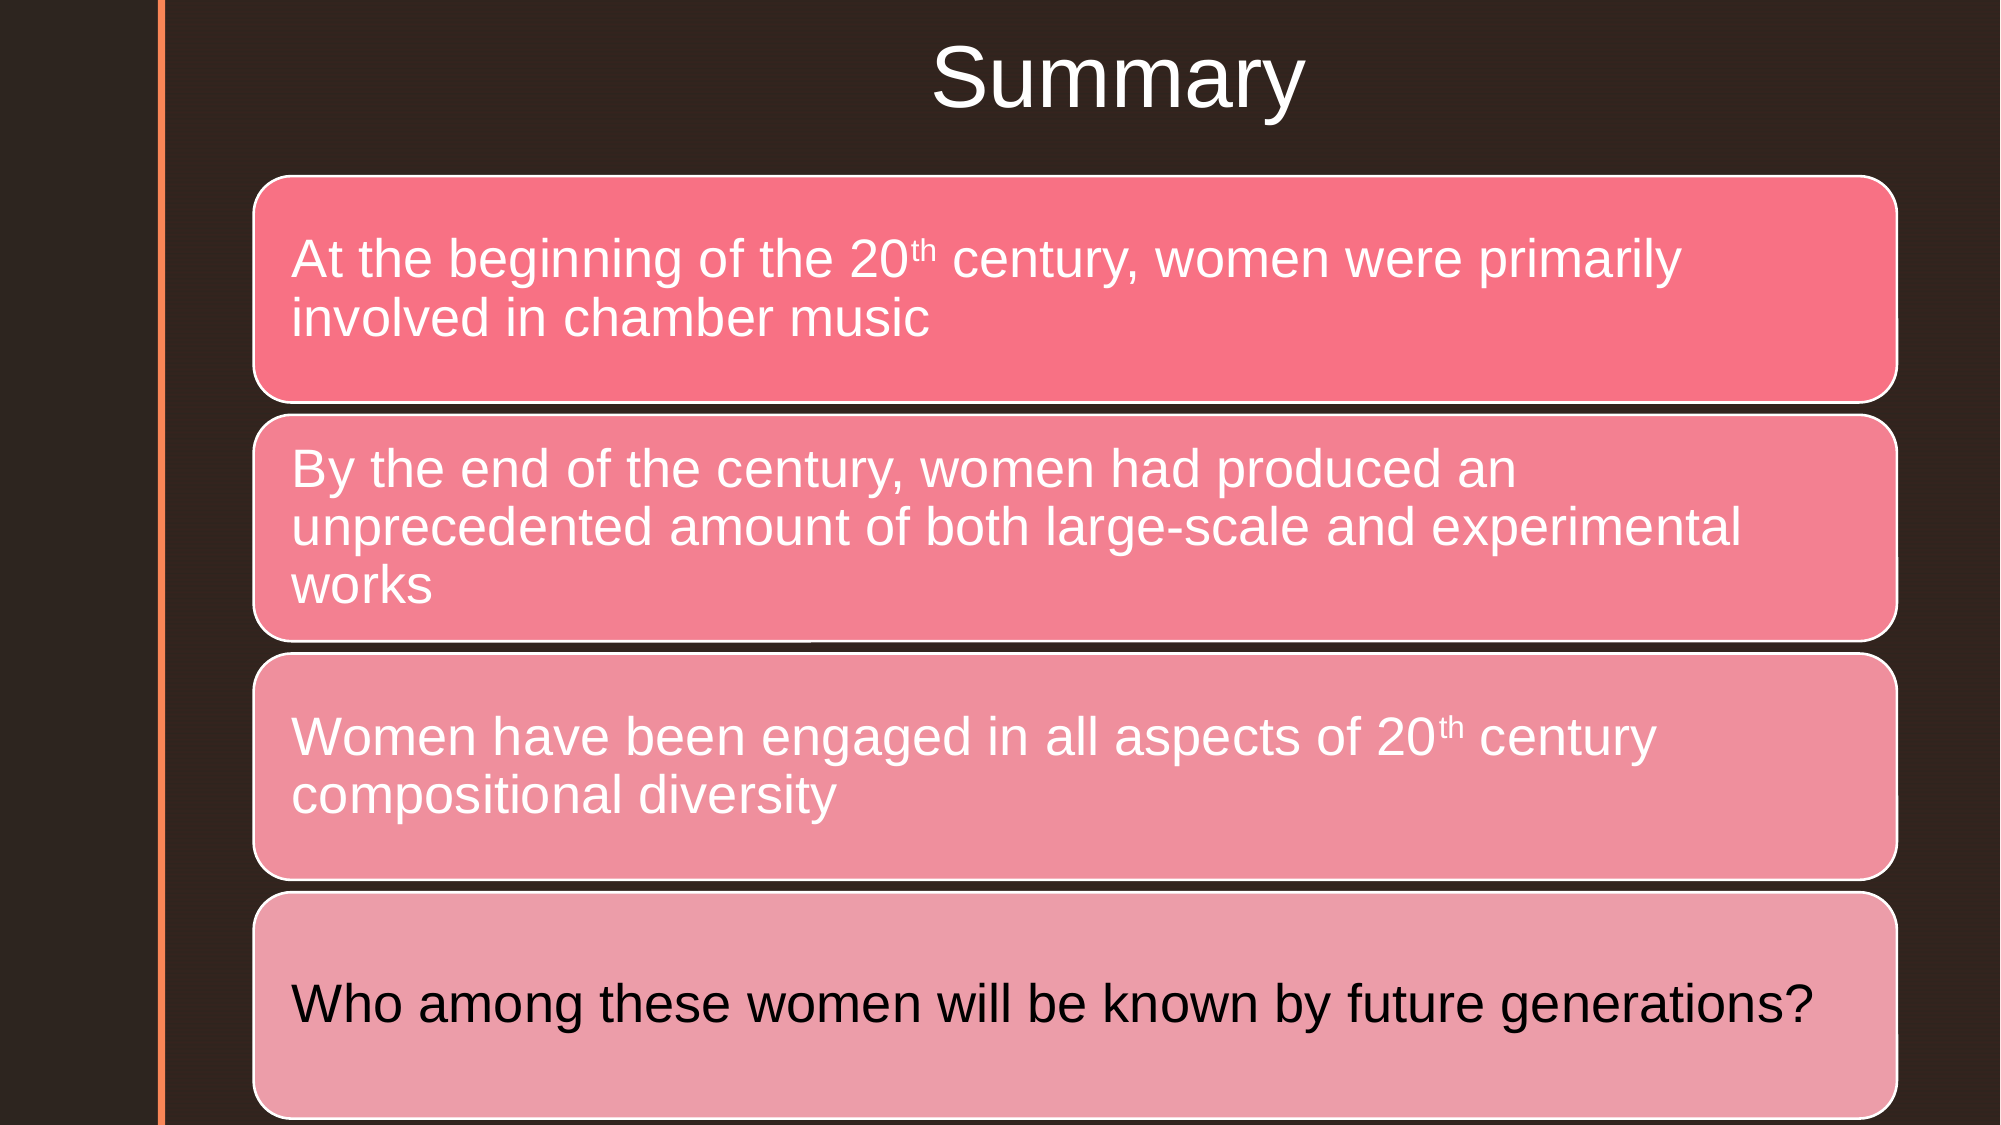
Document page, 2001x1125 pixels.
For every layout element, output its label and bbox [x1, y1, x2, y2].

list [253, 157, 1898, 1125]
picture [0, 0, 2001, 1125]
